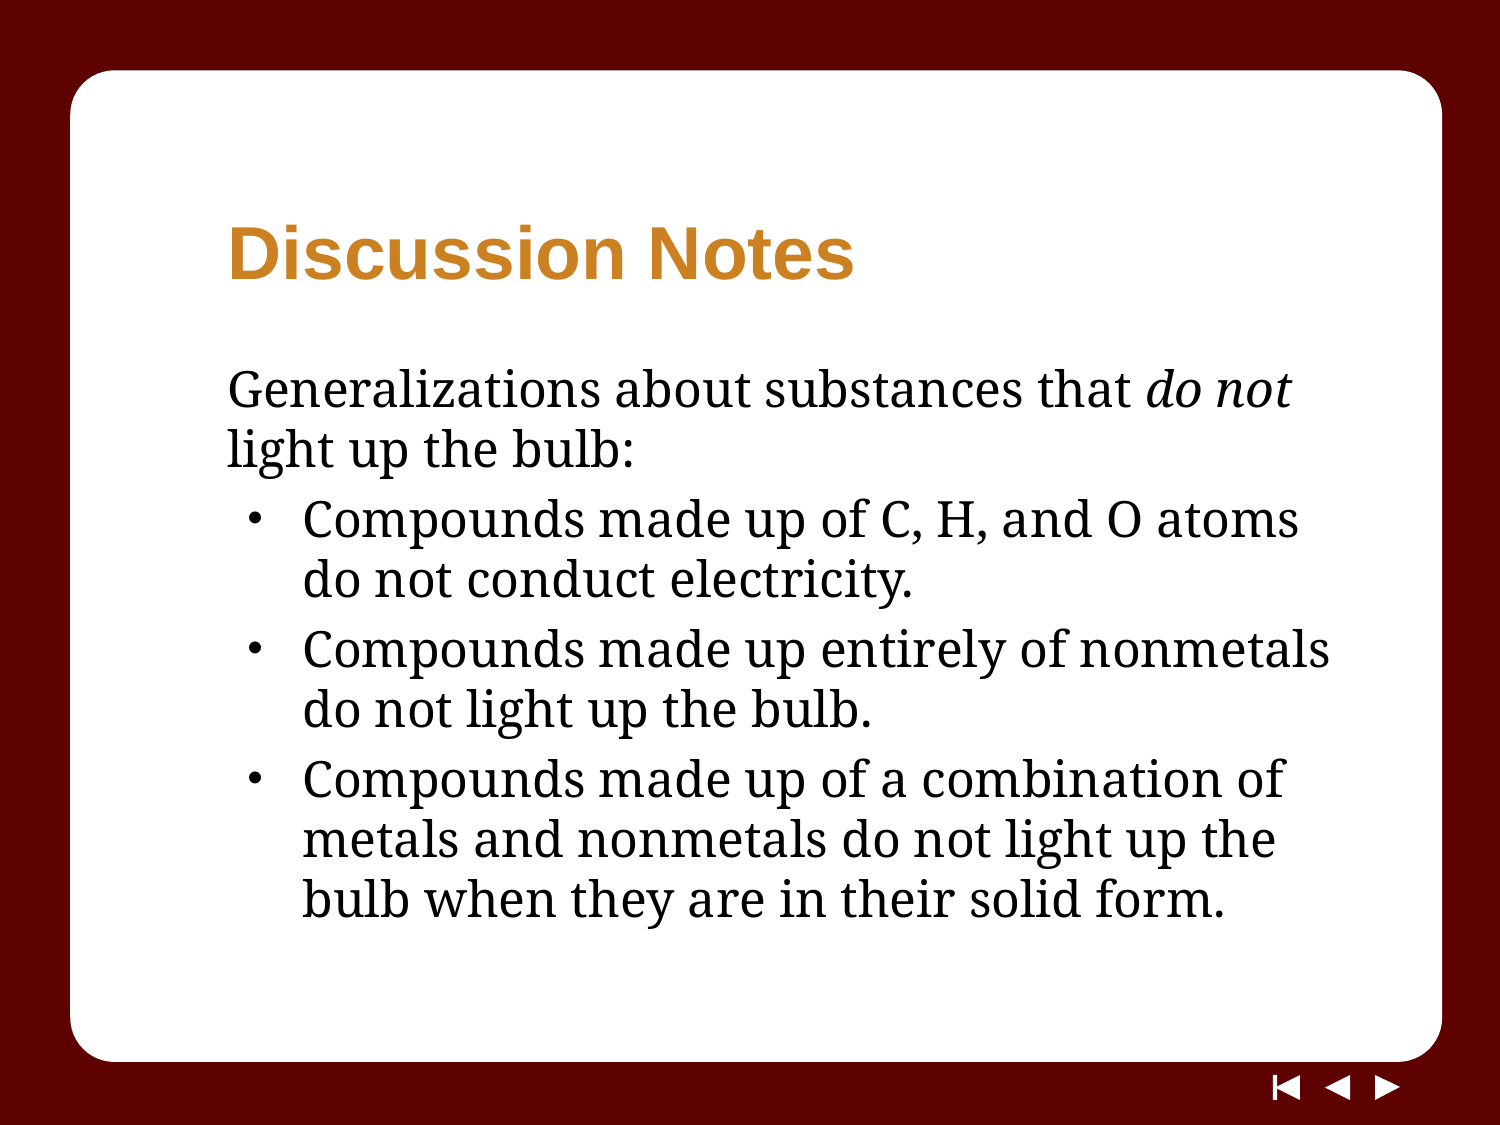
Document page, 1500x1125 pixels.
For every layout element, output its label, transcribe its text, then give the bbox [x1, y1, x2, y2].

list Generalizations about substances that do not light up the bulb: Compounds made up of C, H, and O atoms do not conduct electricity. Compounds made up entirely of nonmetals do not light up the bulb. Compounds made up of a combination of metals and nonmetals do not light up the bulb when they are in their solid form. [212, 350, 1388, 950]
title Discussion Notes [212, 174, 1425, 325]
